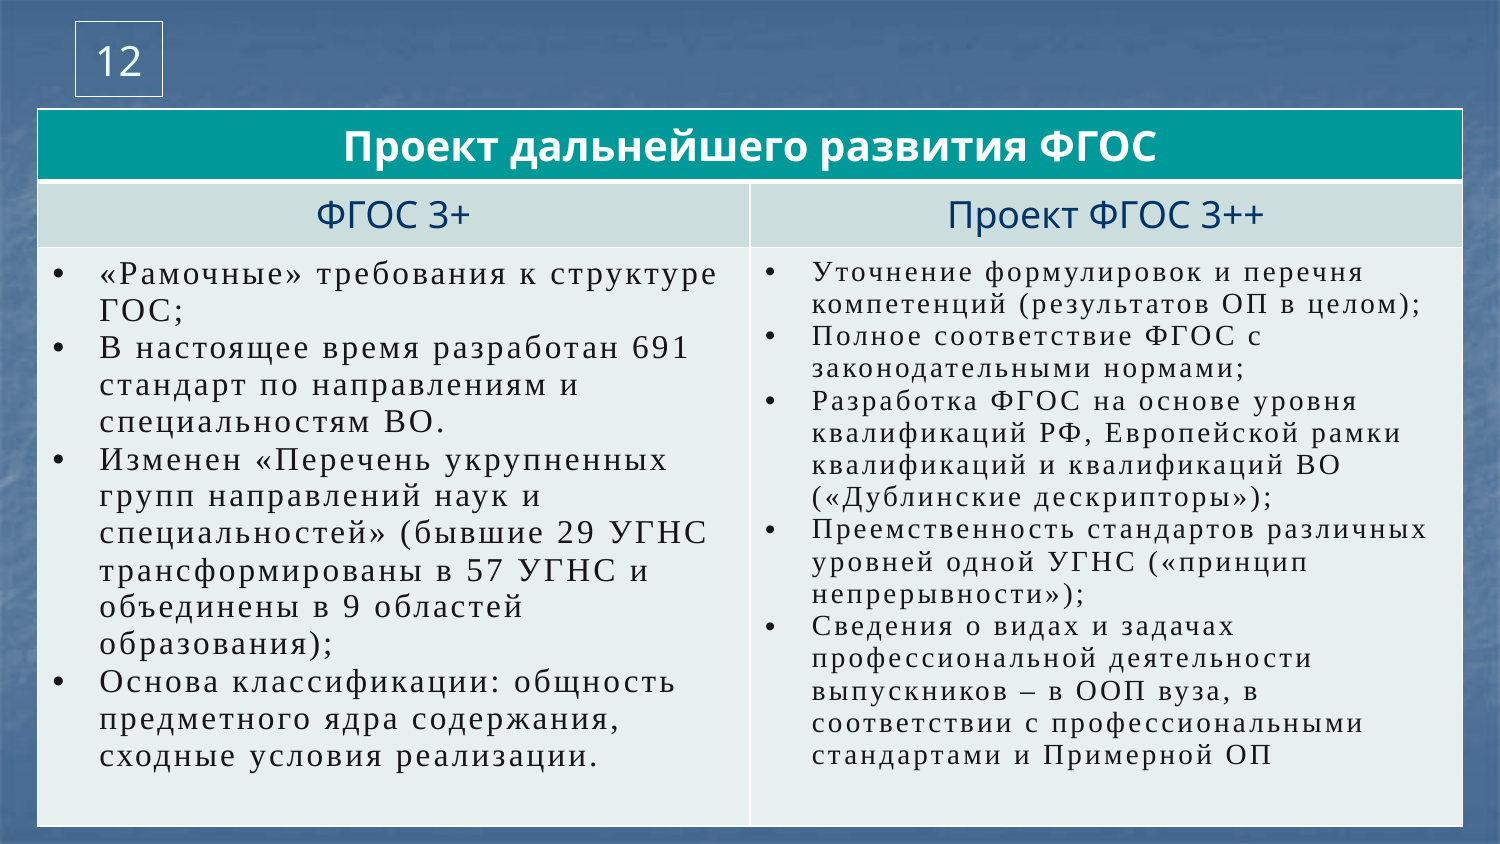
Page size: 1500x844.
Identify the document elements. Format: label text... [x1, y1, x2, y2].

table_cell «Рамочные» требования к структуре ГОС; В настоящее время разработан 691 стандарт по направлениям и специальностям ВО. Изменен «Перечень укрупненных групп направлений наук и специальностей» (бывшие 29 УГНС трансформированы в 57 УГНС и объединены в 9 областей образования); Основа классификации: общность предметного ядра содержания, сходные условия реализации. [38, 248, 749, 825]
table_cell Уточнение формулировок и перечня компетенций (результатов ОП в целом); Полное соответствие ФГОС с законодательными нормами; Разработка ФГОС на основе уровня квалификаций РФ, Европейской рамки квалификаций и квалификаций ВО («Дублинские дескрипторы»); Преемственность стандартов различных уровней одной УГНС («принцип непрерывности»); Сведения о видах и задачах профессиональной деятельности выпускников – в ООП вуза, в соответствии с профессиональными стандартами и Примерной ОП [751, 248, 1462, 825]
table_cell ФГОС 3+ [38, 184, 749, 247]
table_cell Проект ФГОС 3++ [751, 184, 1462, 247]
title 12 [75, 21, 163, 97]
table_header Проект дальнейшего развития ФГОС [38, 110, 1462, 179]
